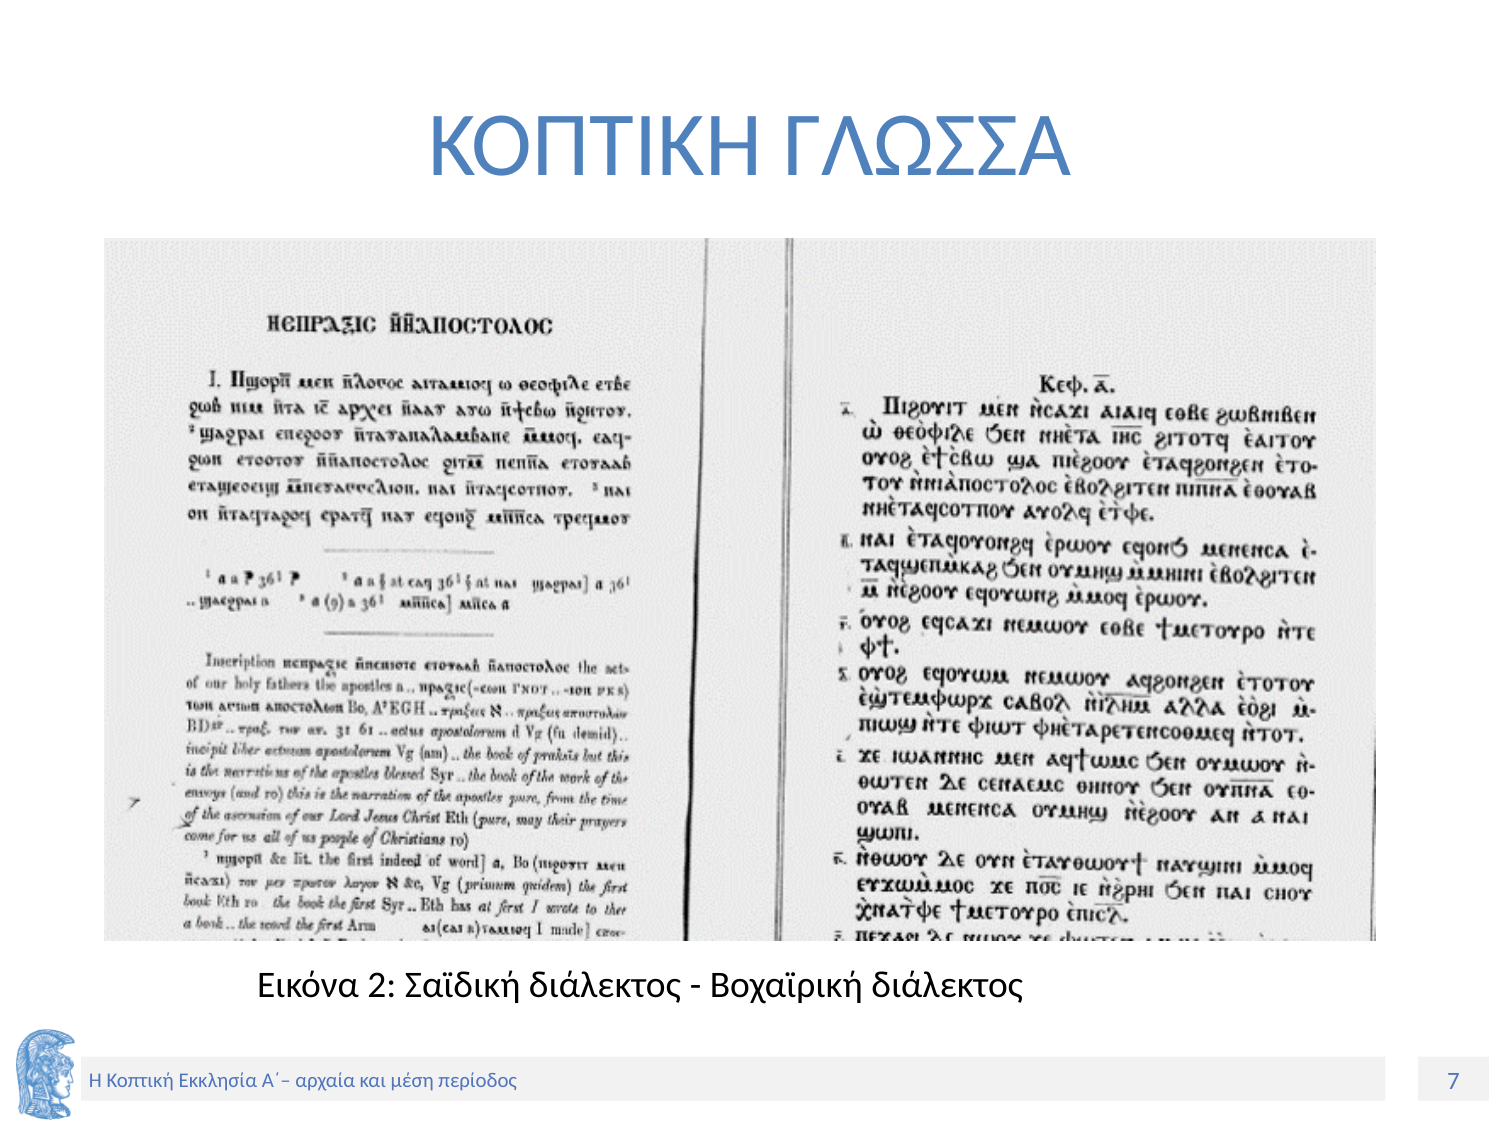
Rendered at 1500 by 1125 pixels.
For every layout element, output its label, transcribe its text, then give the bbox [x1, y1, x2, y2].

picture [104, 238, 1377, 941]
picture [9, 1026, 81, 1120]
title ΚΟΠΤΙΚΗ ΓΛΩΣΣΑ [75, 44, 1425, 233]
list Εικόνα 2: Σαϊδική διάλεκτος - Βοχαϊρική διάλεκτος [242, 952, 1235, 1013]
